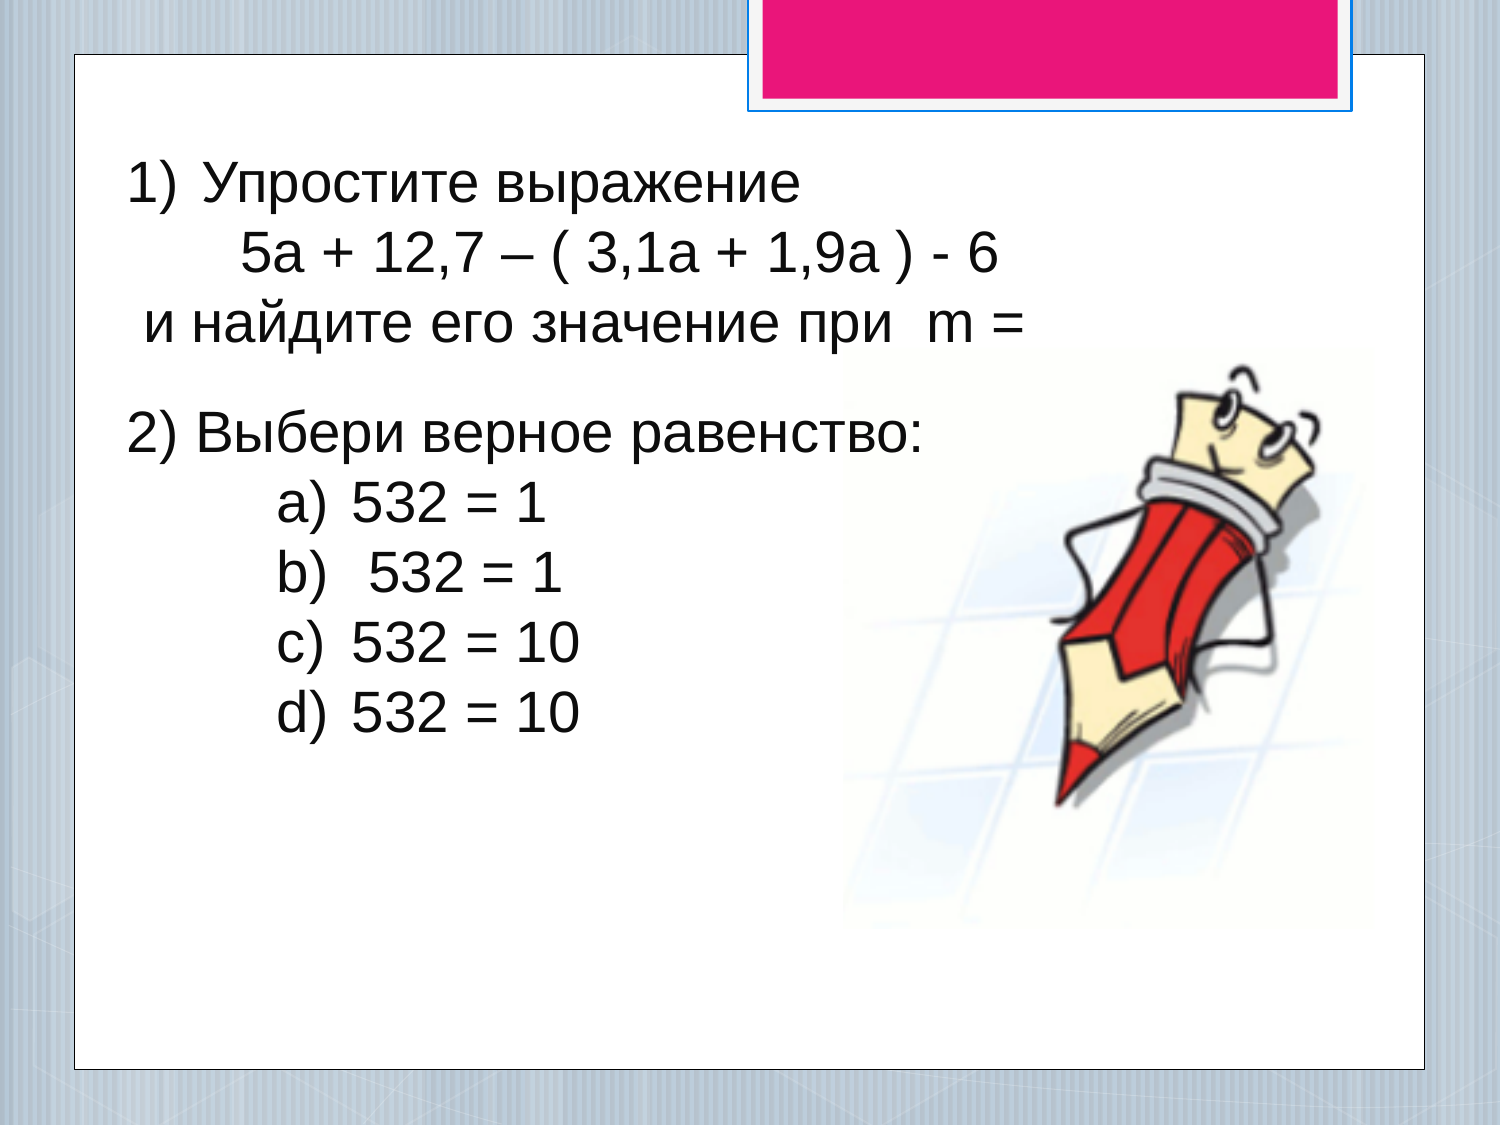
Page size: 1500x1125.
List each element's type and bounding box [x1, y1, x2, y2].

picture [843, 337, 1389, 929]
